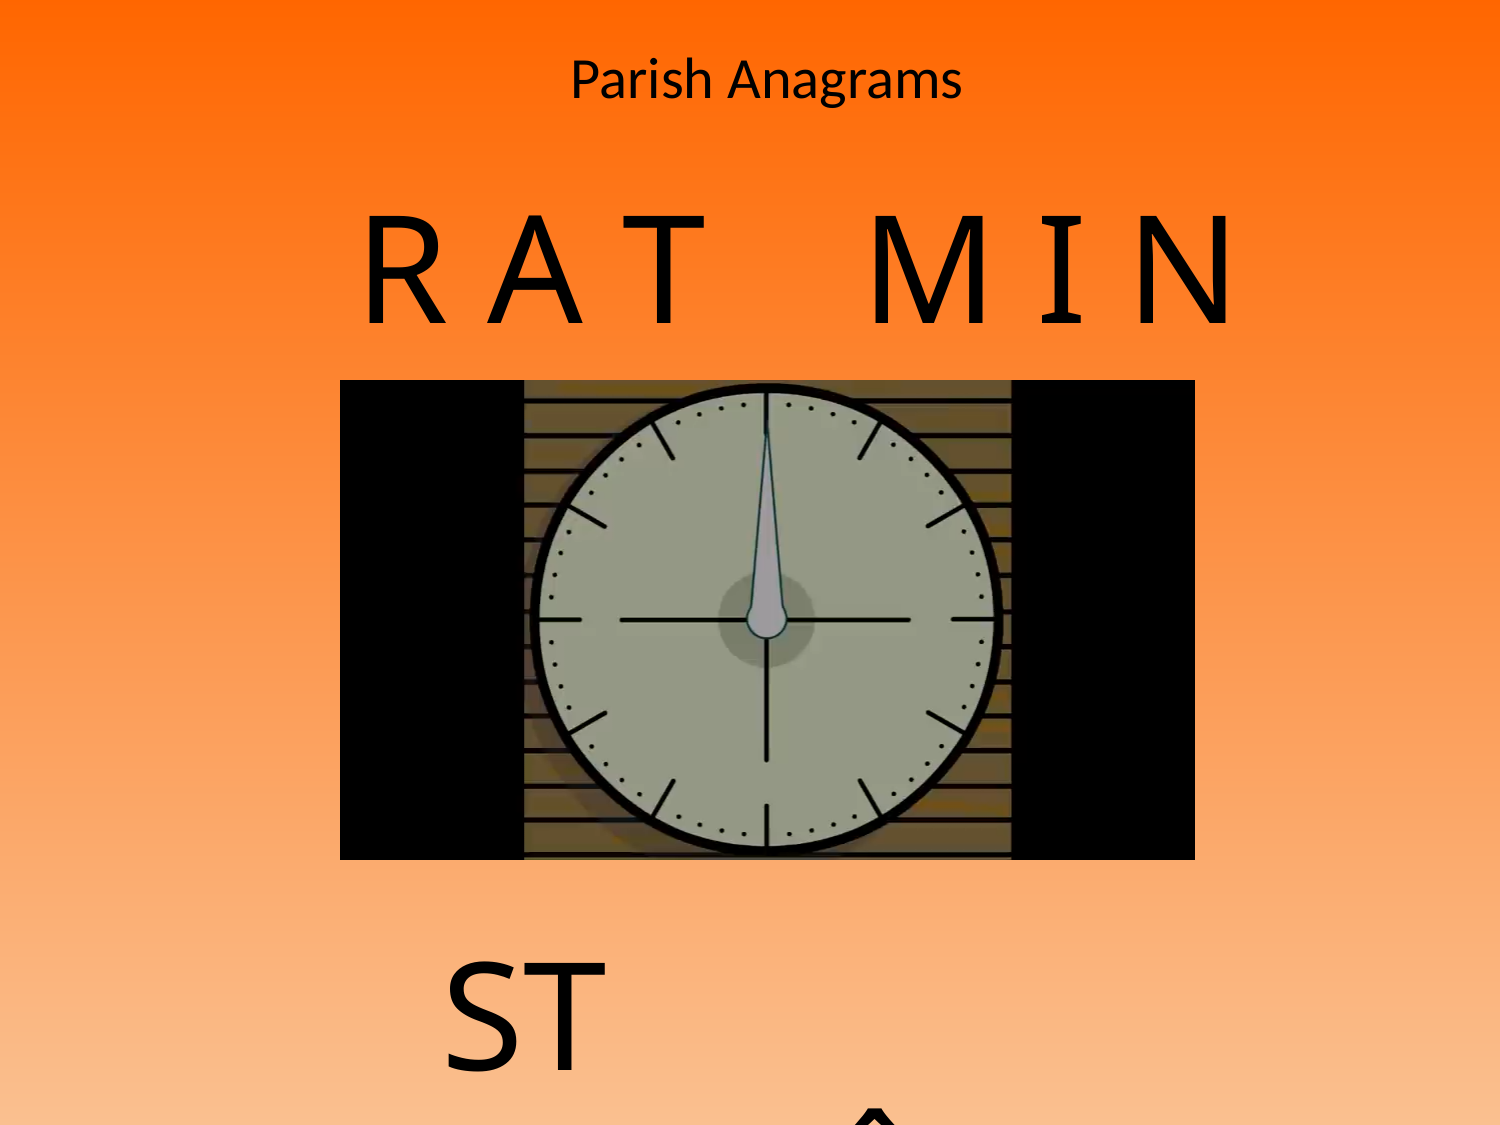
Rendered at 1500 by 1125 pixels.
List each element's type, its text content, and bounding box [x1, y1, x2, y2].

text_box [338, 379, 1196, 861]
title Parish Anagrams [92, 0, 1443, 170]
text_box R A T M I N T S [340, 166, 1281, 541]
text_box ST MARTÎN [426, 913, 1195, 1125]
